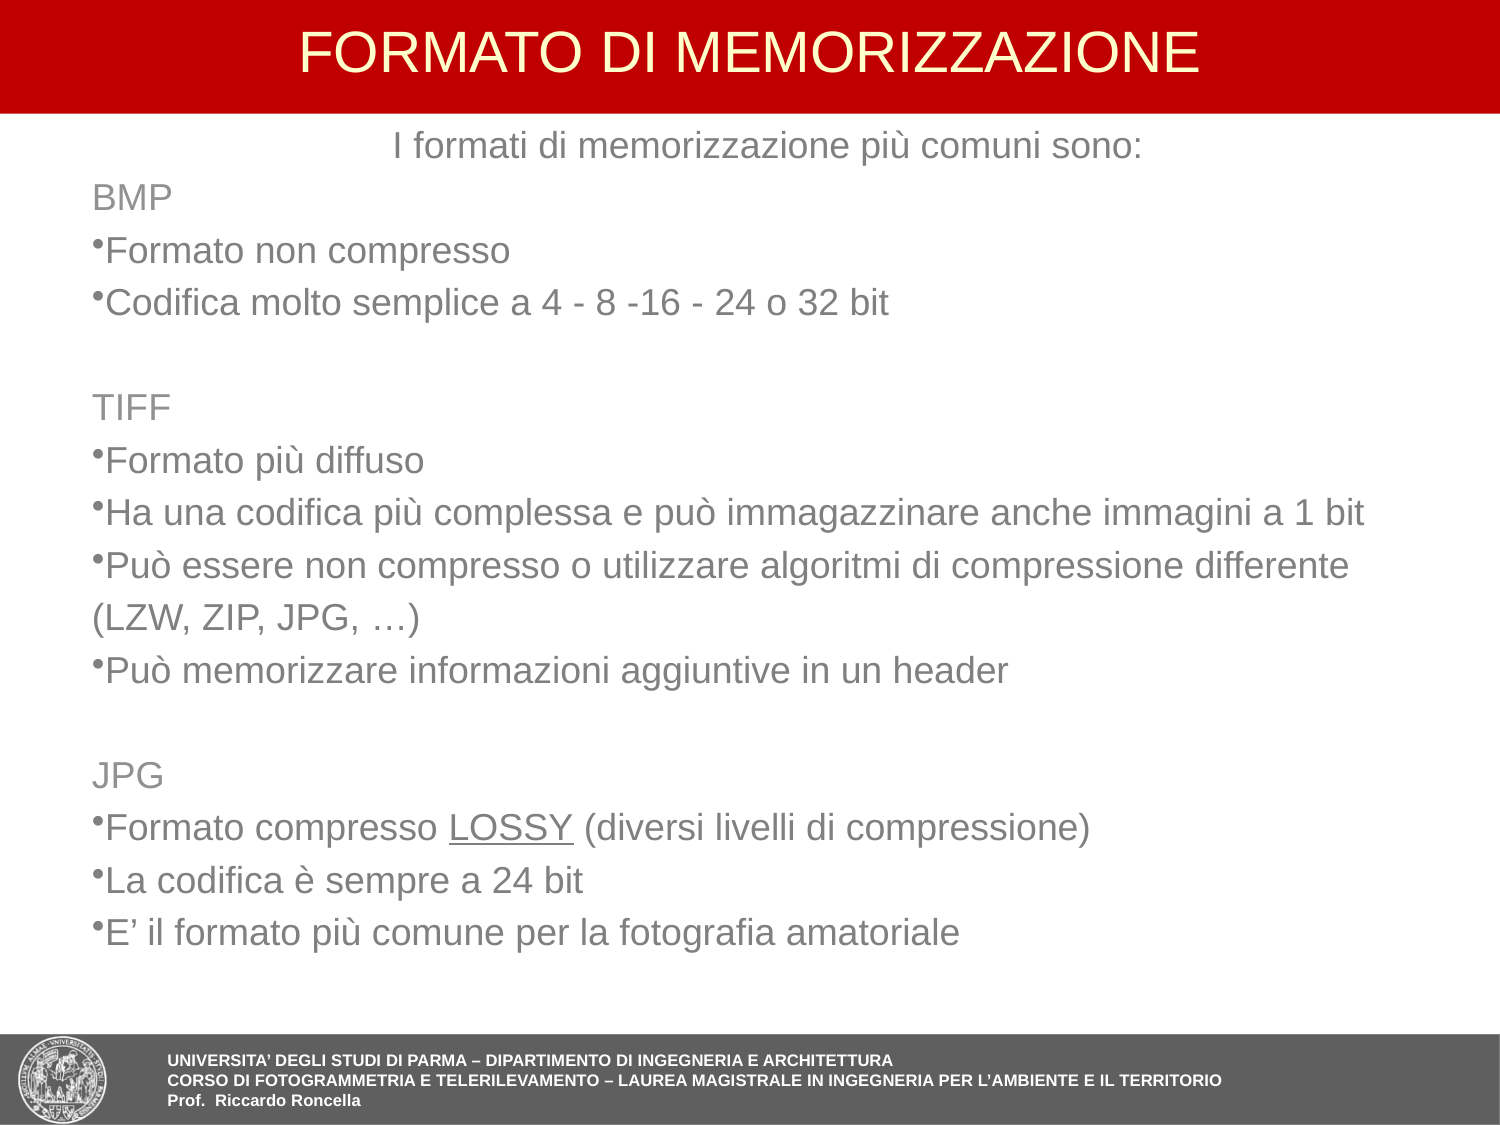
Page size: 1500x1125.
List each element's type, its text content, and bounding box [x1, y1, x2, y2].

list I formati di memorizzazione più comuni sono: BMP Formato non compresso Codifica molto semplice a 4 - 8 -16 - 24 o 32 bit TIFF Formato più diffuso Ha una codifica più complessa e può immagazzinare anche immagini a 1 bit Può essere non compresso o utilizzare algoritmi di compressione differente (LZW, ZIP, JPG, …) Può memorizzare informazioni aggiuntive in un header JPG Formato compresso LOSSY (diversi livelli di compressione) La codifica è sempre a 24 bit E’ il formato più comune per la fotografia amatoriale [17, 113, 1459, 1024]
picture [17, 1035, 108, 1125]
title FORMATO DI MEMORIZZAZIONE [17, 7, 1483, 100]
